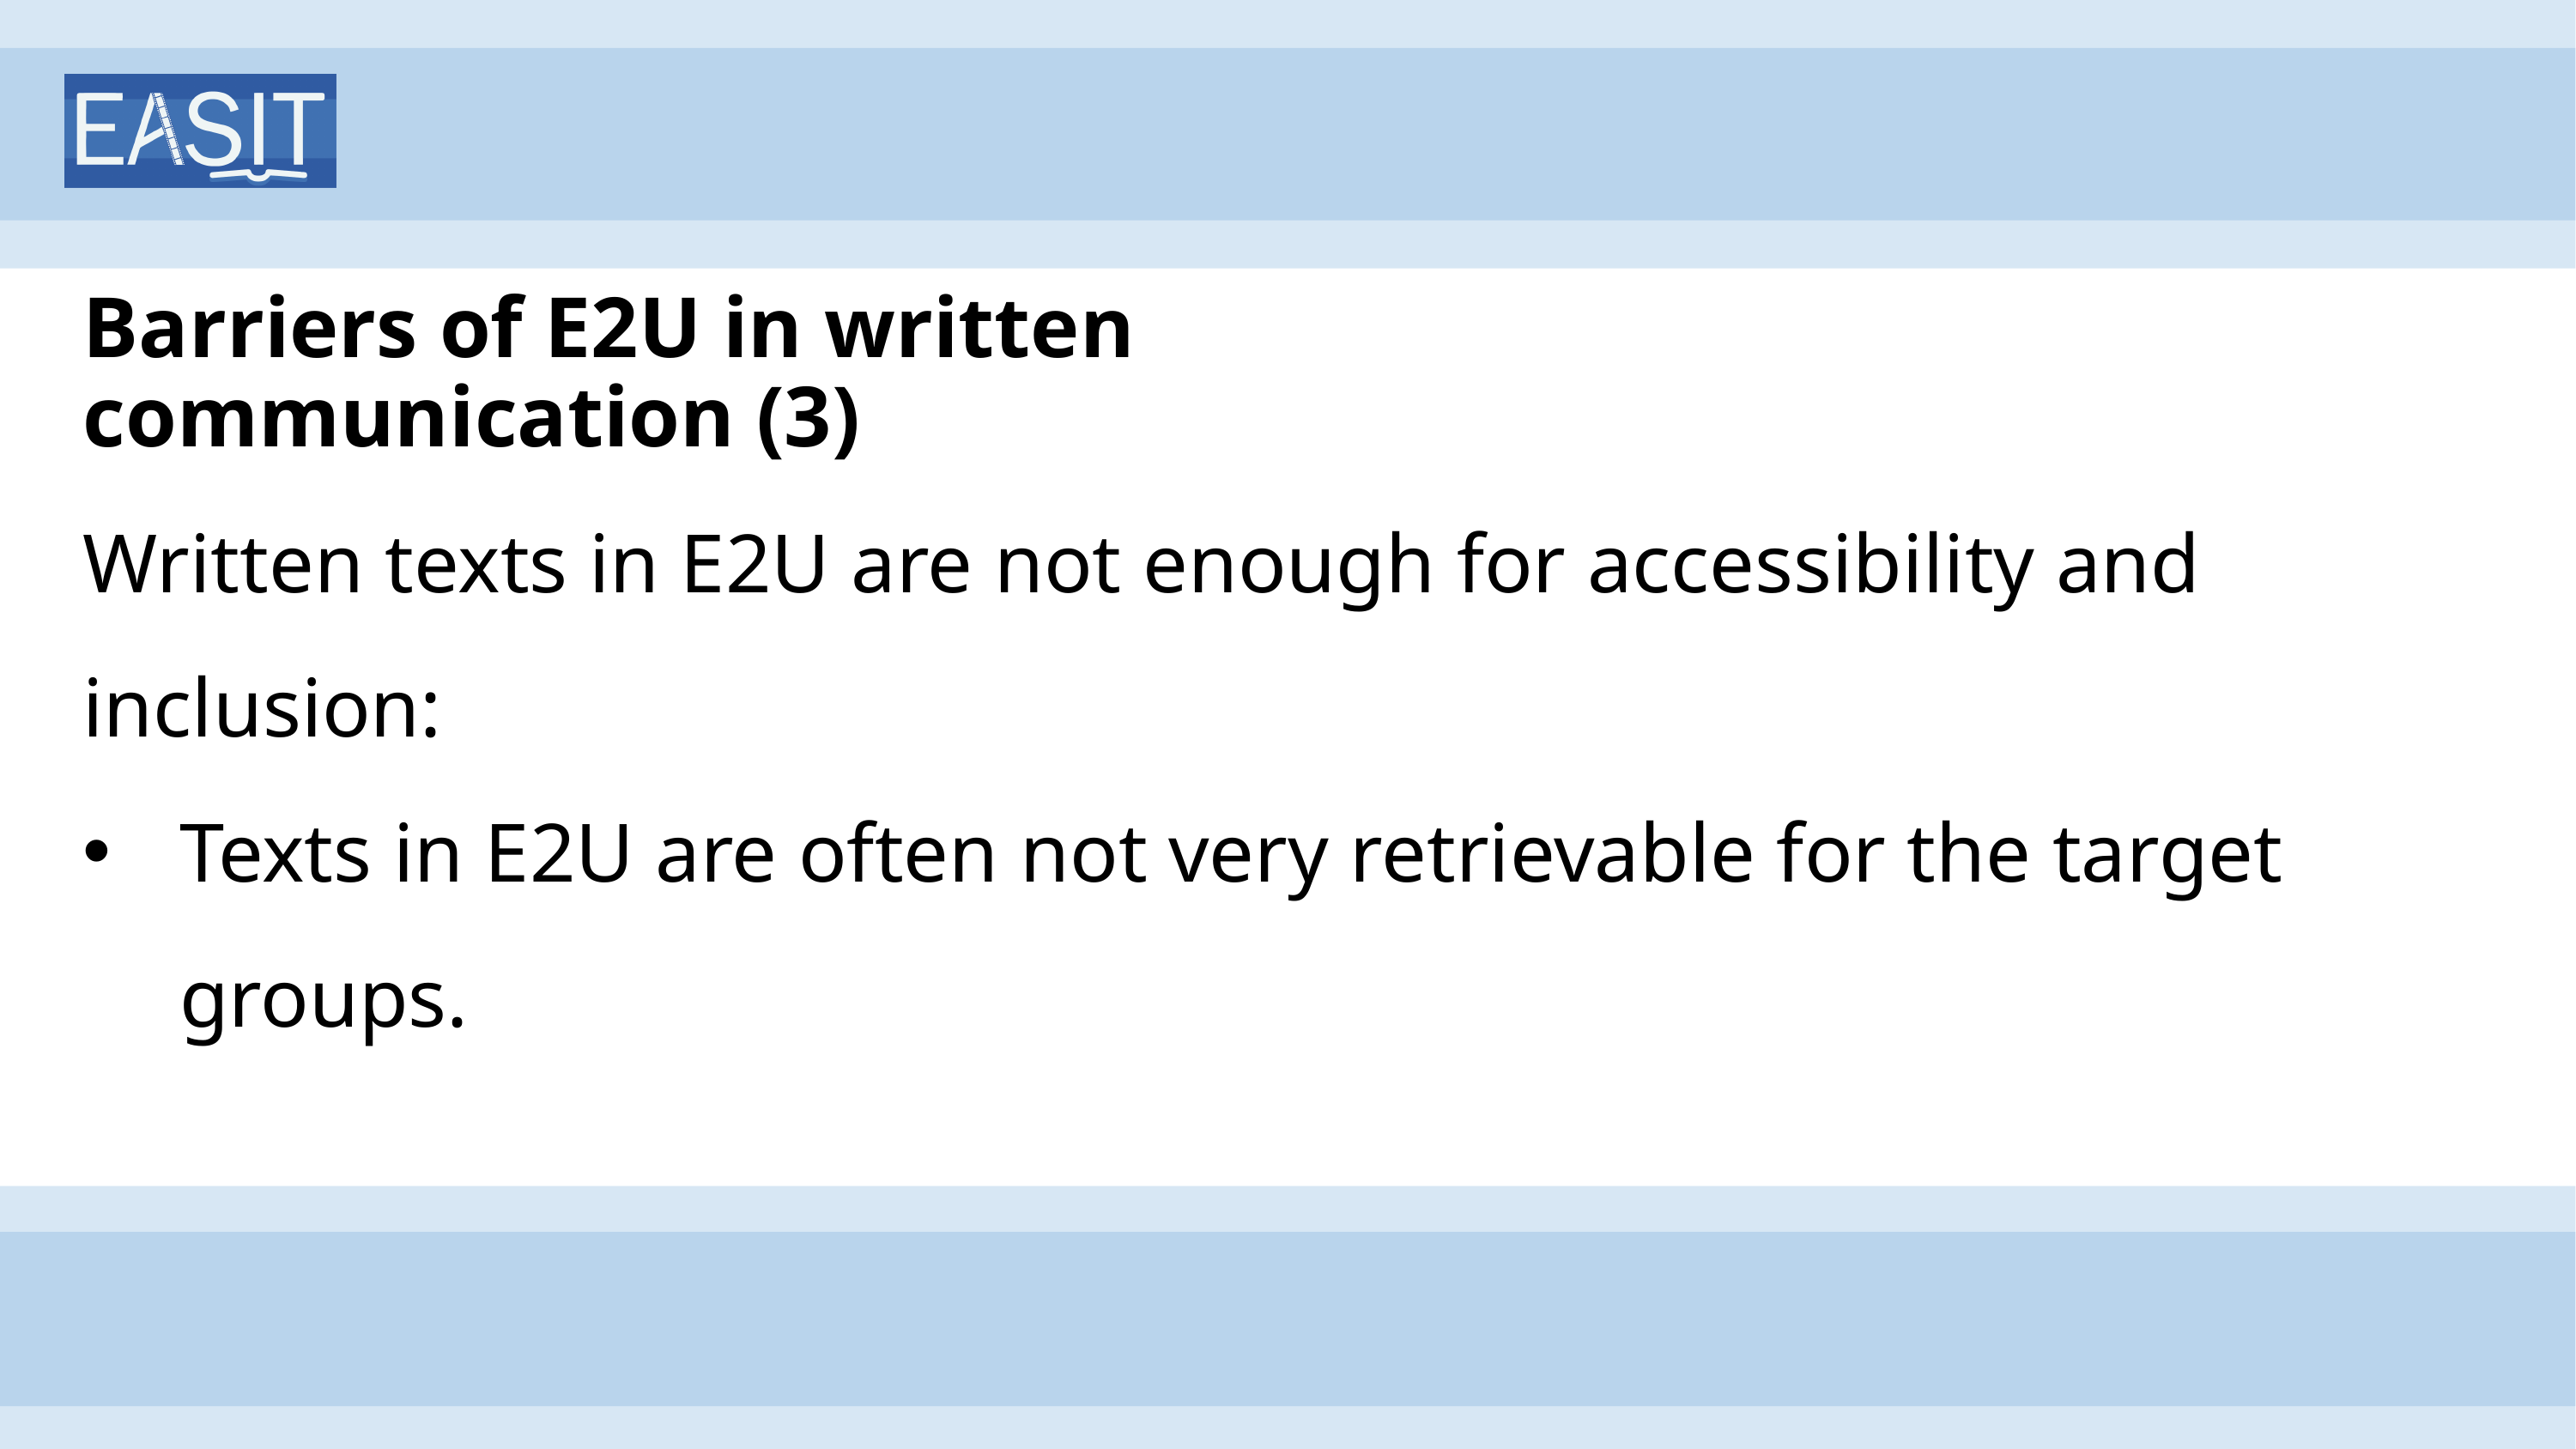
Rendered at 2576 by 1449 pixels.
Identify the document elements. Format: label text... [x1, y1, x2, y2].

picture [64, 74, 336, 188]
title Barriers of E2U in written communication (3) [64, 300, 1803, 451]
text_box Written texts in E2U are not enough for accessibility and inclusion: Texts in E2U are often not very retrievable for the target groups. [64, 453, 2494, 1040]
